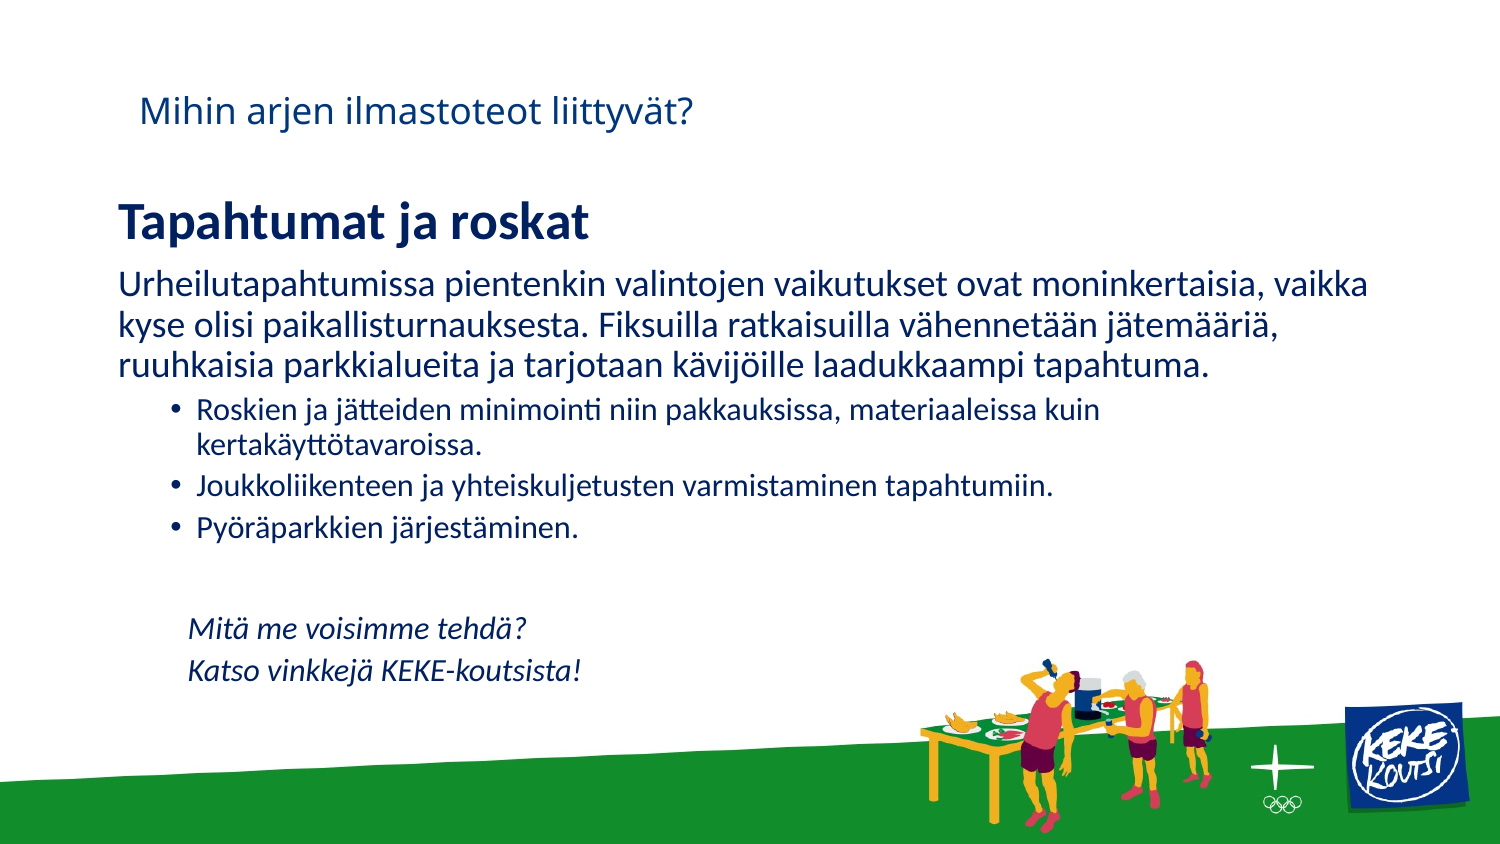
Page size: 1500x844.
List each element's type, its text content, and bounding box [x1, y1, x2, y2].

title Mihin arjen ilmastoteot liittyvät? [123, 83, 1418, 225]
list Tapahtumat ja roskat Urheilutapahtumissa pientenkin valintojen vaikutukset ovat moninkertaisia, vaikka kyse olisi paikallisturnauksesta. Fiksuilla ratkaisuilla vähennetään jätemääriä, ruuhkaisia parkkialueita ja tarjotaan kävijöille laadukkaampi tapahtuma. Roskien ja jätteiden minimointi niin pakkauksissa, materiaaleissa kuin kertakäyttötavaroissa. Joukkoliikenteen ja yhteiskuljetusten varmistaminen tapahtumiin. Pyöräparkkien järjestäminen. Mitä me voisimme tehdä? Katso vinkkejä KEKE-koutsista! [103, 185, 1397, 721]
